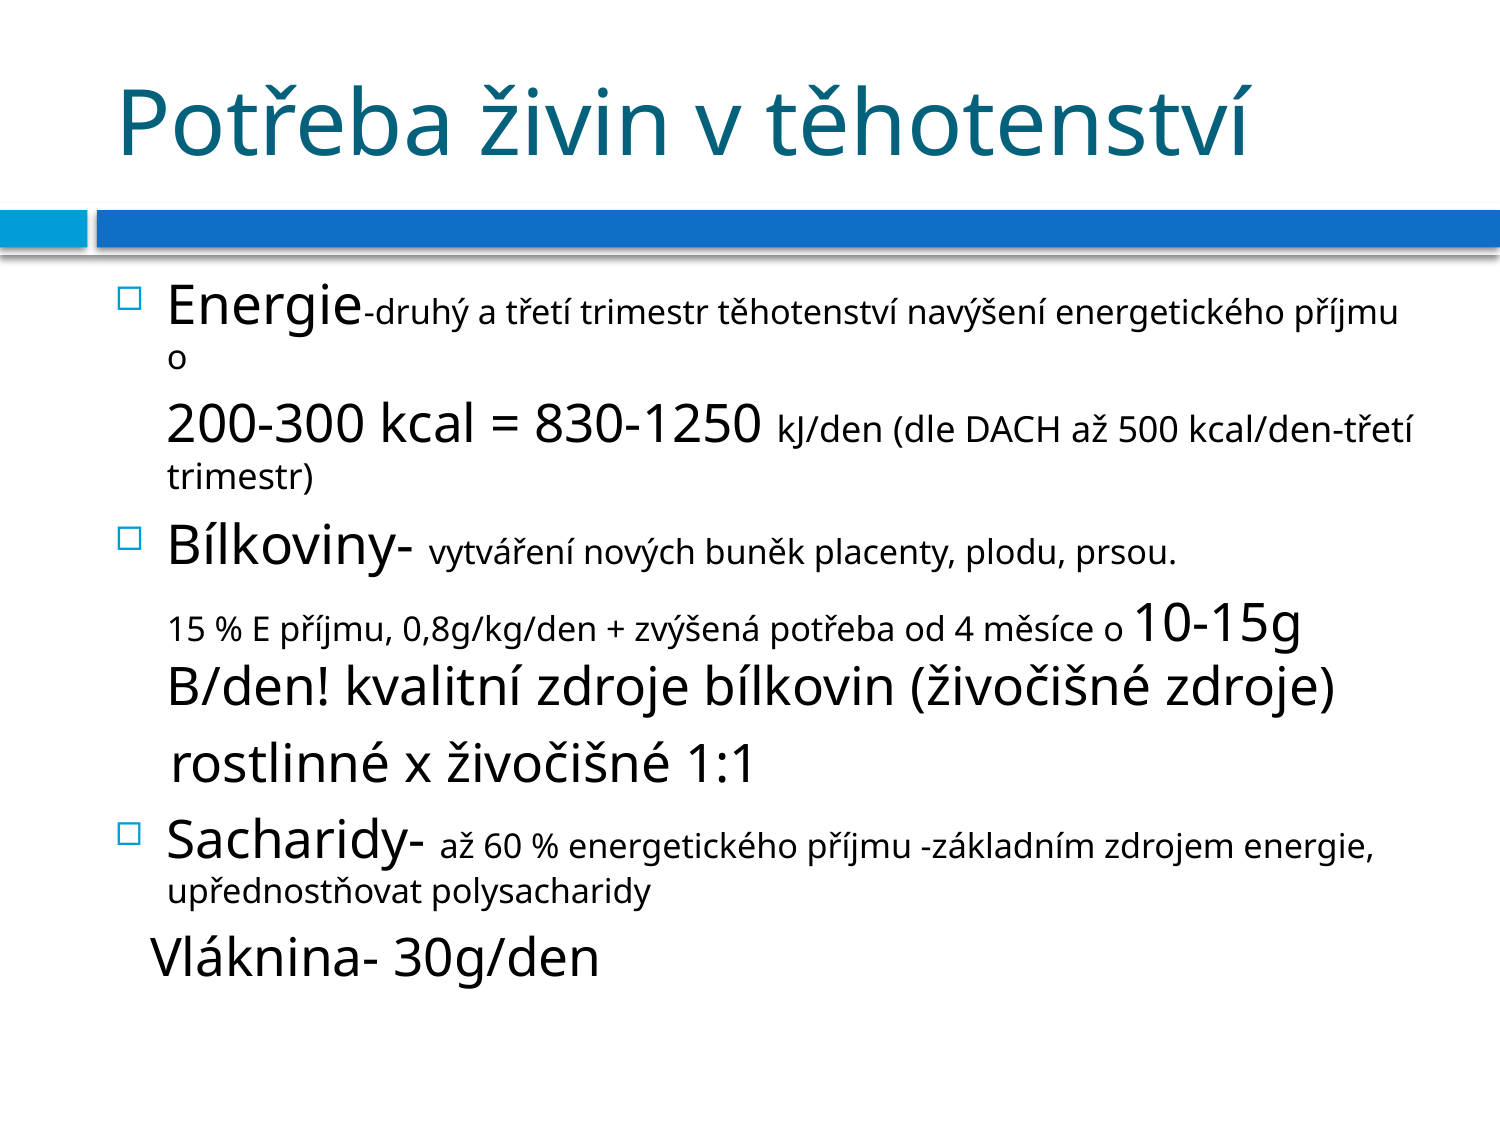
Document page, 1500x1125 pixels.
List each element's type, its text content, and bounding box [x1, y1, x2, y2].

list Energie-druhý a třetí trimestr těhotenství navýšení energetického příjmu o 200-300 kcal = 830-1250 kJ/den (dle DACH až 500 kcal/den-třetí trimestr) Bílkoviny- vytváření nových buněk placenty, plodu, prsou. 15 % E příjmu, 0,8g/kg/den + zvýšená potřeba od 4 měsíce o 10-15g B/den! kvalitní zdroje bílkovin (živočišné zdroje) rostlinné x živočišné 1:1 Sacharidy- až 60 % energetického příjmu -základním zdrojem energie, upřednostňovat polysacharidy Vláknina- 30g/den [100, 262, 1438, 1000]
title Potřeba živin v těhotenství [100, 37, 1438, 200]
